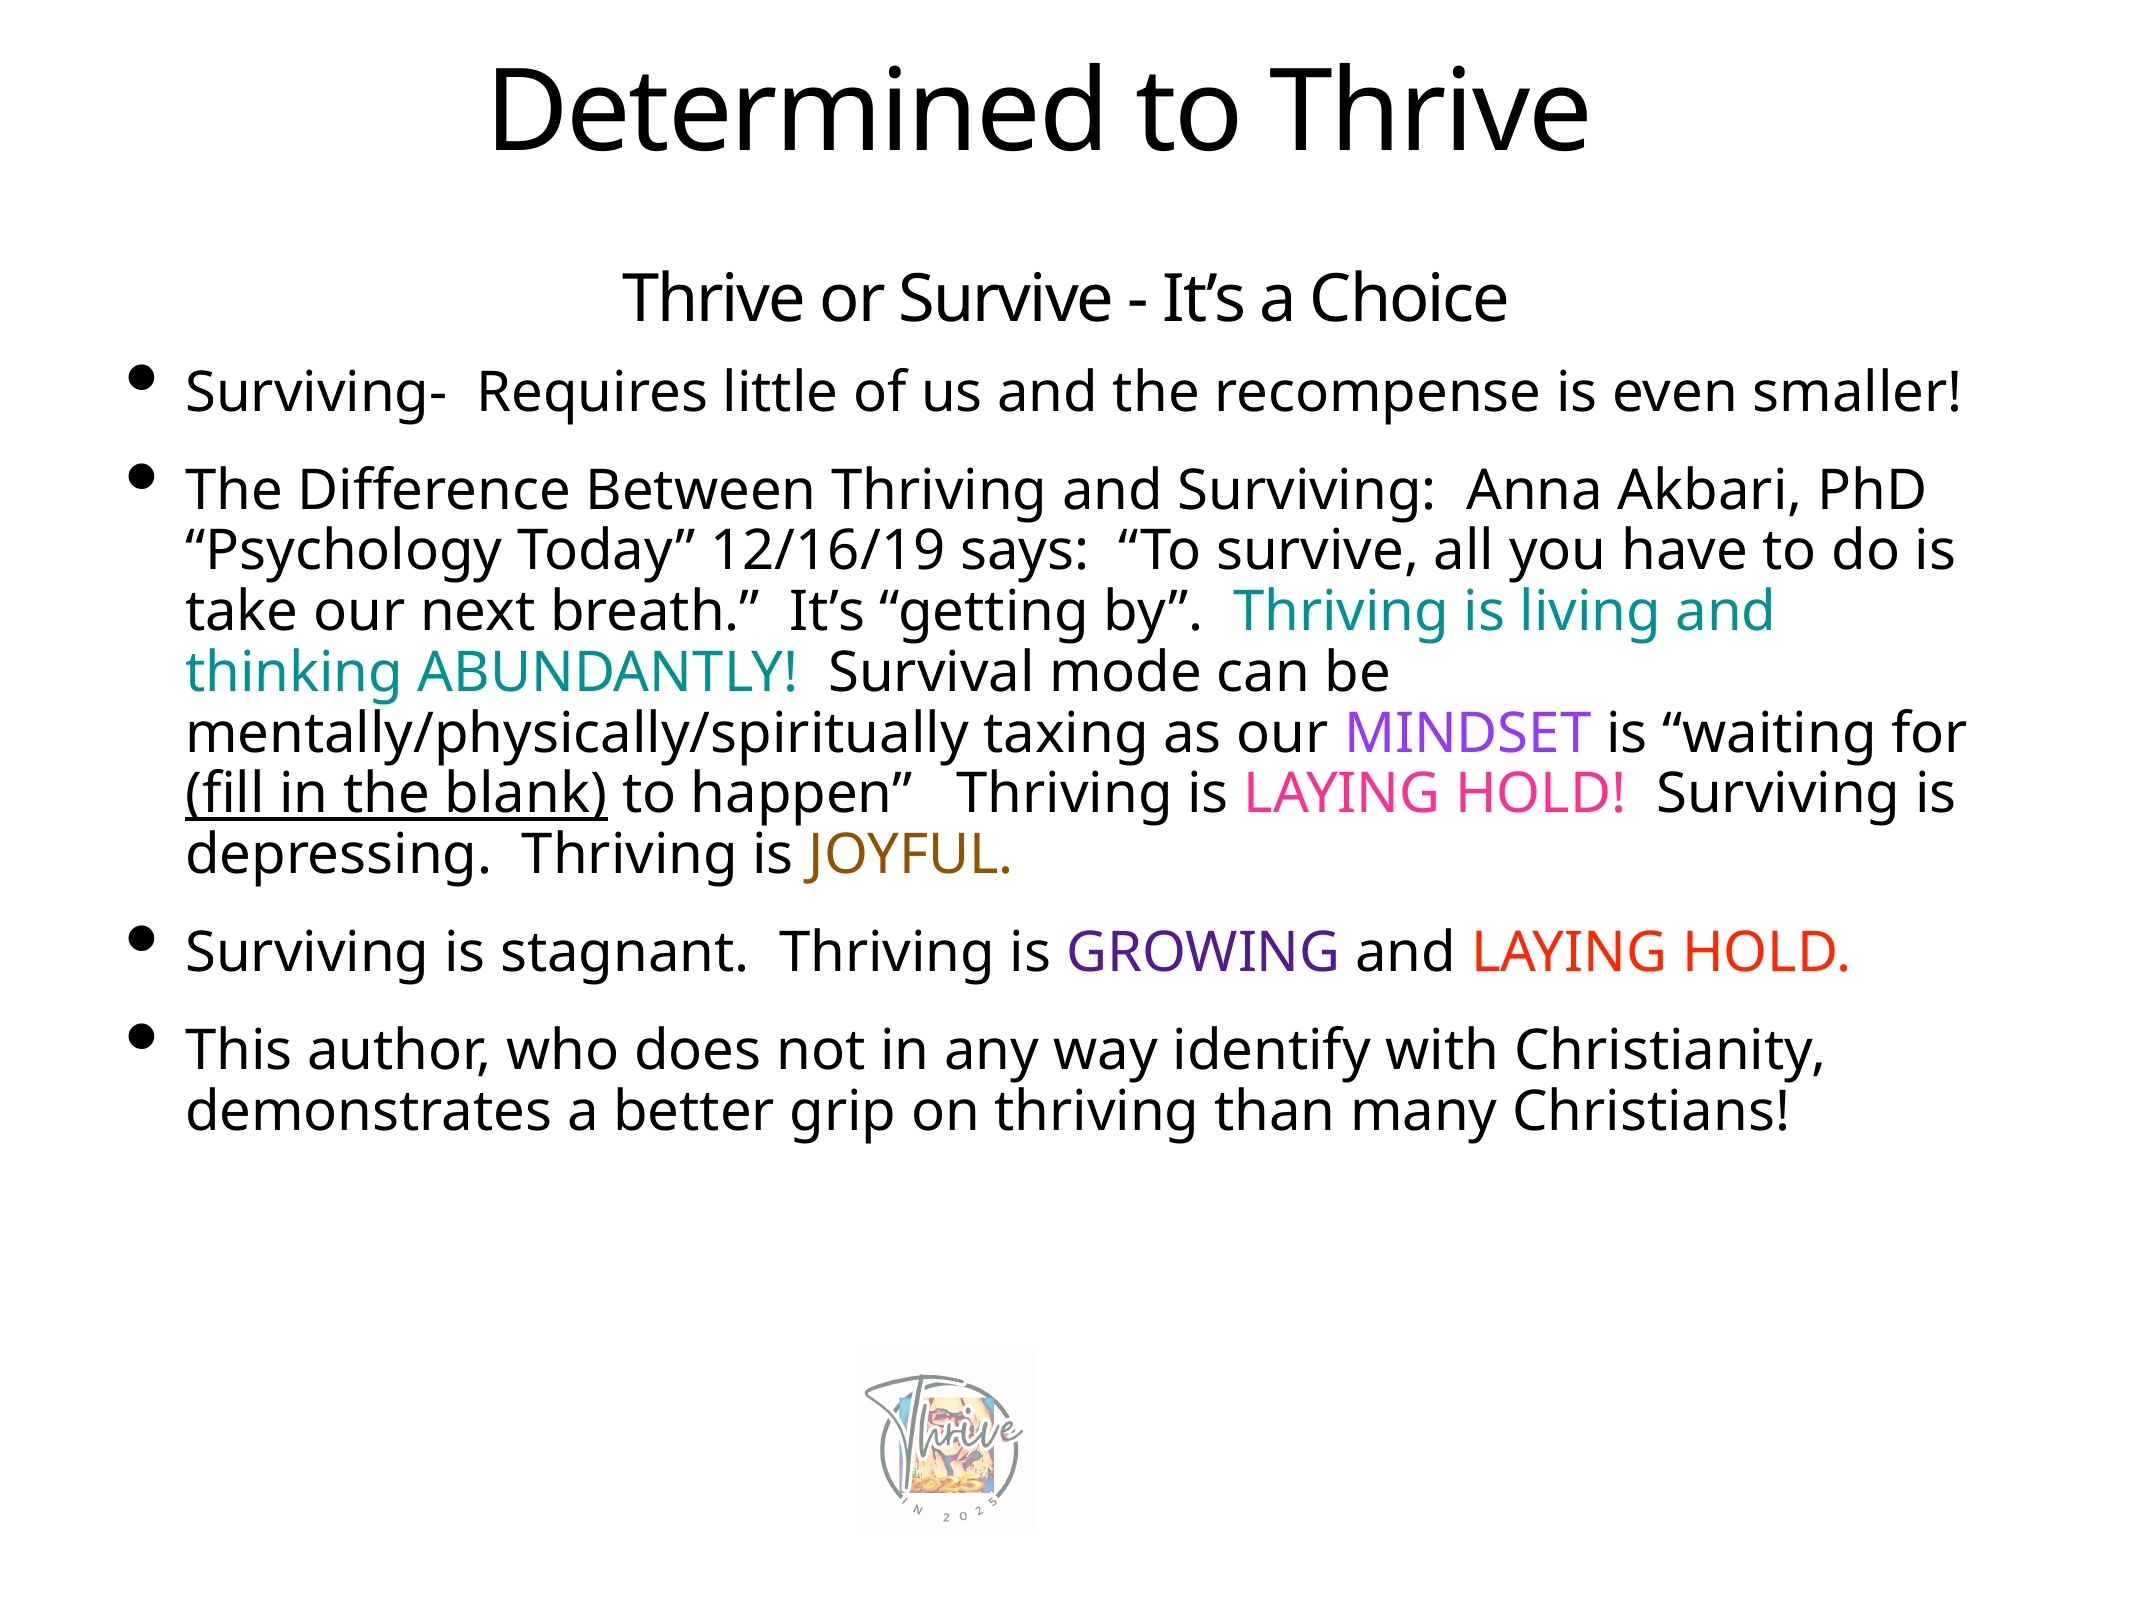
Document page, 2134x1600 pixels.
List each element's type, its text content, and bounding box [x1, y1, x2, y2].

list Surviving- Requires little of us and the recompense is even smaller! The Difference Between Thriving and Surviving: Anna Akbari, PhD “Psychology Today” 12/16/19 says: “To survive, all you have to do is take our next breath.” It’s “getting by”. Thriving is living and thinking ABUNDANTLY! Survival mode can be mentally/physically/spiritually taxing as our MINDSET is “waiting for (fill in the blank) to happen” Thriving is LAYING HOLD! Surviving is depressing. Thriving is JOYFUL. Surviving is stagnant. Thriving is GROWING and LAYING HOLD. This author, who does not in any way identify with Christianity, demonstrates a better grip on thriving than many Christians! [116, 353, 2018, 1347]
picture [859, 1349, 1036, 1534]
list Thrive or Survive - It’s a Choice [116, 246, 2018, 351]
title Determined to Thrive [116, 64, 2018, 246]
